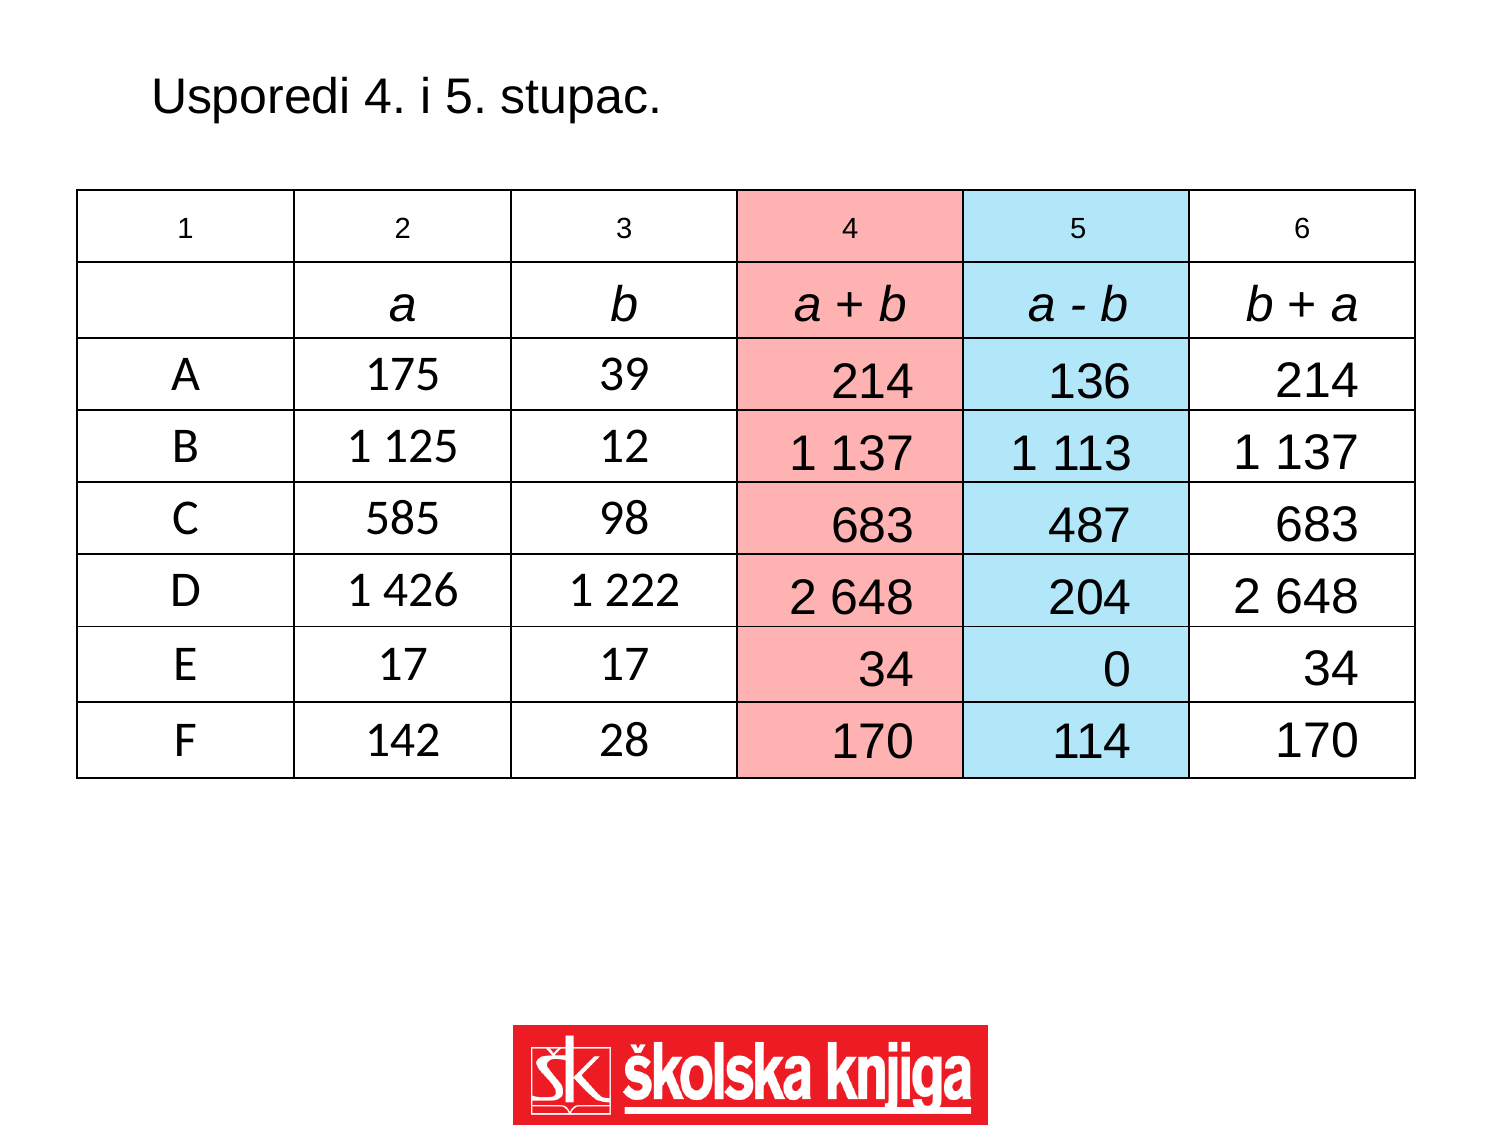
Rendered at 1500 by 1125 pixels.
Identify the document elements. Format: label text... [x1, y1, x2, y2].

text_box 2 648 [763, 557, 929, 629]
table_cell [1374, 555, 1414, 626]
table_header 1 [78, 191, 293, 261]
text_box 170 [763, 701, 929, 777]
table_cell 142 [295, 703, 510, 777]
table_cell [929, 483, 962, 553]
table_cell A [78, 339, 293, 409]
table_cell [929, 703, 962, 777]
text_box 1 113 [975, 413, 1147, 485]
table_cell [964, 555, 975, 626]
table_cell a + b [738, 263, 962, 337]
table_cell [1190, 627, 1208, 701]
table_cell [1147, 627, 1188, 701]
table_cell [1147, 483, 1188, 553]
table_cell [1374, 411, 1414, 481]
table_cell 175 [295, 339, 510, 409]
table_cell [1374, 627, 1414, 701]
table_cell 12 [512, 411, 736, 481]
picture [513, 1025, 988, 1125]
table_cell a [295, 263, 510, 337]
table_cell [929, 627, 962, 701]
text_box 170 [1208, 700, 1374, 775]
table_cell 98 [512, 483, 736, 553]
text_box 114 [975, 701, 1147, 777]
table_header 5 [964, 191, 1188, 261]
table_header 6 [1190, 191, 1414, 261]
table_cell [78, 263, 293, 337]
table_cell C [78, 483, 293, 553]
text_box 683 [763, 485, 929, 557]
table_cell [964, 703, 975, 777]
table_cell B [78, 411, 293, 481]
text_box 0 [975, 629, 1147, 701]
text_box 136 [975, 341, 1147, 413]
text_box 487 [975, 485, 1147, 557]
table_cell [929, 555, 962, 626]
table_cell [1147, 703, 1188, 777]
text_box 34 [1208, 628, 1374, 700]
text_box 214 [1208, 340, 1374, 412]
table_header 3 [512, 191, 736, 261]
text_box 2 648 [1208, 556, 1374, 628]
table_cell [738, 555, 763, 626]
table_cell [738, 411, 763, 481]
table_cell F [78, 703, 293, 777]
table_cell b + a [1190, 263, 1414, 337]
table_cell b [512, 263, 736, 337]
table_cell 28 [512, 703, 736, 777]
text_box 1 137 [1208, 412, 1374, 484]
text_box 34 [763, 629, 929, 701]
table_cell E [78, 627, 293, 701]
table_header 2 [295, 191, 510, 261]
text_box 214 [763, 341, 929, 413]
table_cell [1374, 483, 1414, 553]
table_cell [738, 339, 962, 409]
table_cell 39 [512, 339, 736, 409]
table_cell [1190, 703, 1414, 777]
table_cell 1 426 [295, 555, 510, 626]
table_cell [1147, 411, 1188, 481]
table_cell [929, 411, 962, 481]
table_cell [964, 339, 1188, 409]
table_cell 1 125 [295, 411, 510, 481]
table_cell 17 [512, 627, 736, 701]
table_cell [964, 411, 975, 481]
table_cell 17 [295, 627, 510, 701]
table_cell 1 222 [512, 555, 736, 626]
table_cell [738, 703, 763, 777]
table_cell D [78, 555, 293, 626]
text_box 683 [1208, 484, 1374, 556]
table_cell [1190, 411, 1208, 481]
text_box 1 137 [763, 413, 929, 485]
table_cell [738, 627, 763, 701]
table_cell [964, 483, 975, 553]
table_cell [1190, 339, 1414, 409]
text_box 204 [975, 557, 1147, 629]
table_cell [964, 627, 975, 701]
table_cell [1147, 555, 1188, 626]
table_cell a - b [964, 263, 1188, 337]
table_cell [738, 483, 763, 553]
table_header 4 [738, 191, 962, 261]
text_box Usporedi 4. i 5. stupac. [136, 56, 709, 131]
table_cell [1190, 555, 1208, 626]
table_cell [1190, 483, 1208, 553]
table_cell 585 [295, 483, 510, 553]
